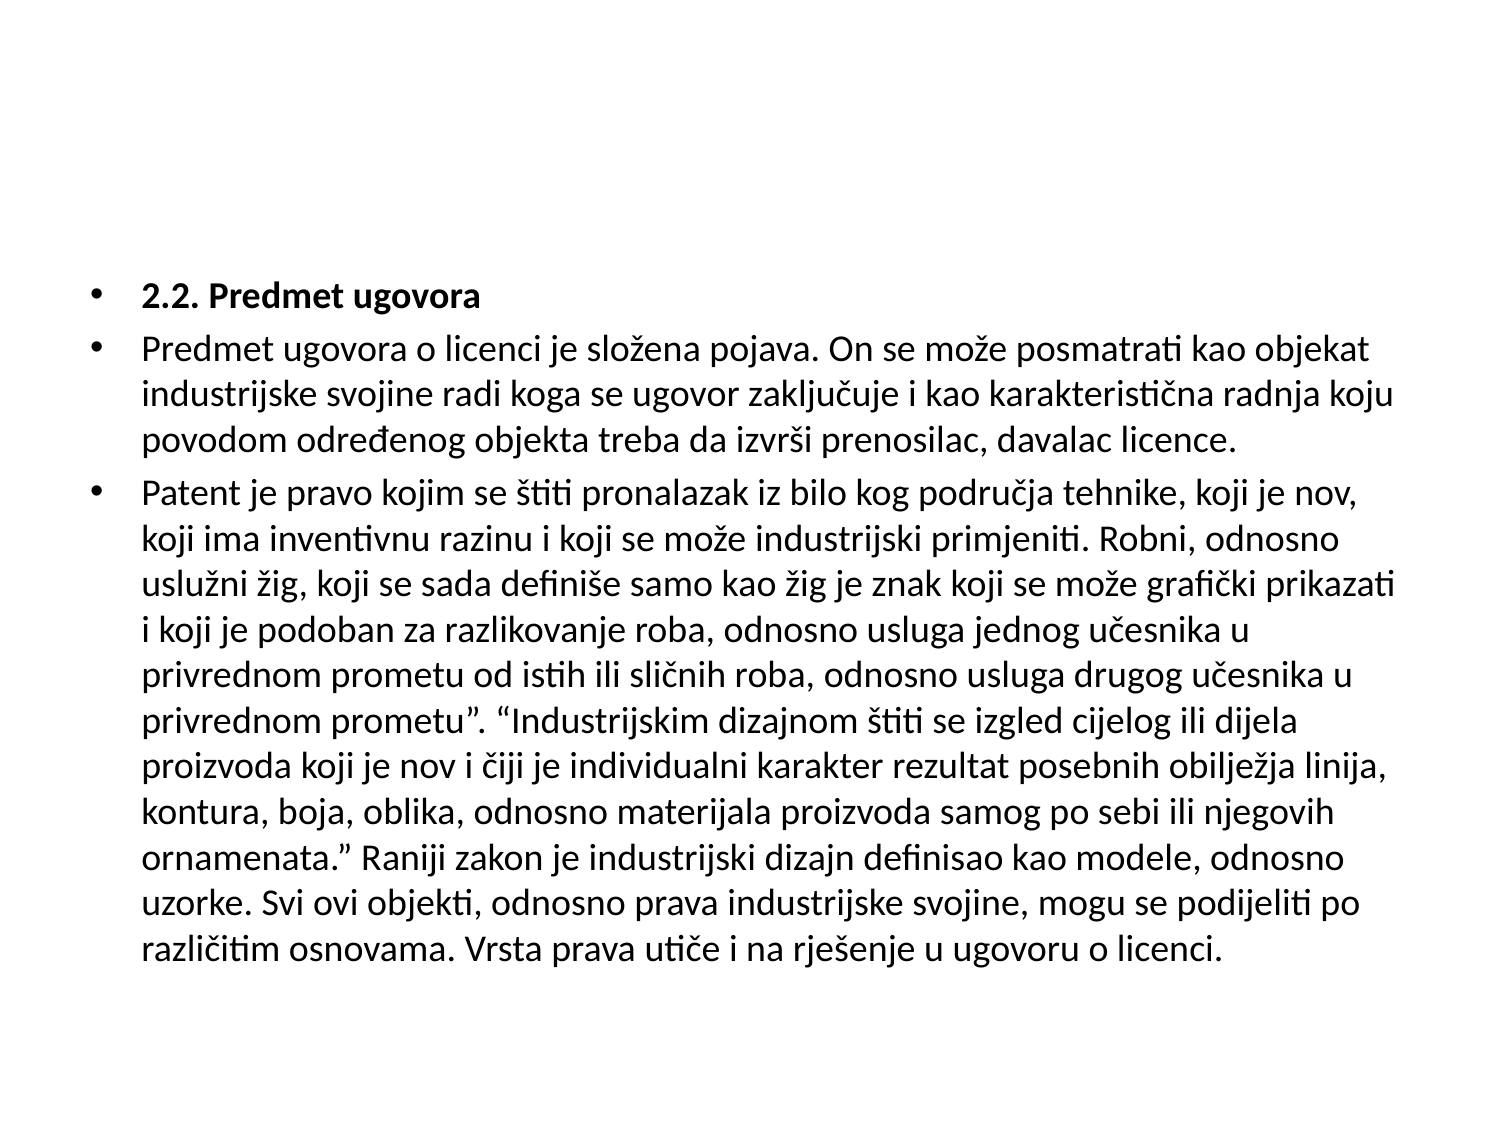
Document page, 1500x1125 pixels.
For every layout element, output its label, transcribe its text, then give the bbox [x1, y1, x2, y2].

list 2.2. Predmet ugovora Predmet ugovora o licenci je složena pojava. On se može posmatrati kao objekat industrijske svojine radi koga se ugovor zaključuje i kao karakteristična radnja koju povodom određenog objekta treba da izvrši prenosilac, davalac licence. Patent je pravo kojim se štiti pronalazak iz bilo kog područja tehnike, koji je nov, koji ima inventivnu razinu i koji se može industrijski primjeniti. Robni, odnosno uslužni žig, koji se sada definiše samo kao žig je znak koji se može grafički prikazati i koji je podoban za razlikovanje roba, odnosno usluga jednog učesnika u privrednom prometu od istih ili sličnih roba, odnosno usluga drugog učesnika u privrednom prometu”. “Industrijskim dizajnom štiti se izgled cijelog ili dijela proizvoda koji je nov i čiji je individualni karakter rezultat posebnih obilježja linija, kontura, boja, oblika, odnosno materijala proizvoda samog po sebi ili njegovih ornamenata.” Raniji zakon je industrijski dizajn definisao kao modele, odnosno uzorke. Svi ovi objekti, odnosno prava industrijske svojine, mogu se podijeliti po različitim osnovama. Vrsta prava utiče i na rješenje u ugovoru o licenci. [75, 262, 1425, 1005]
